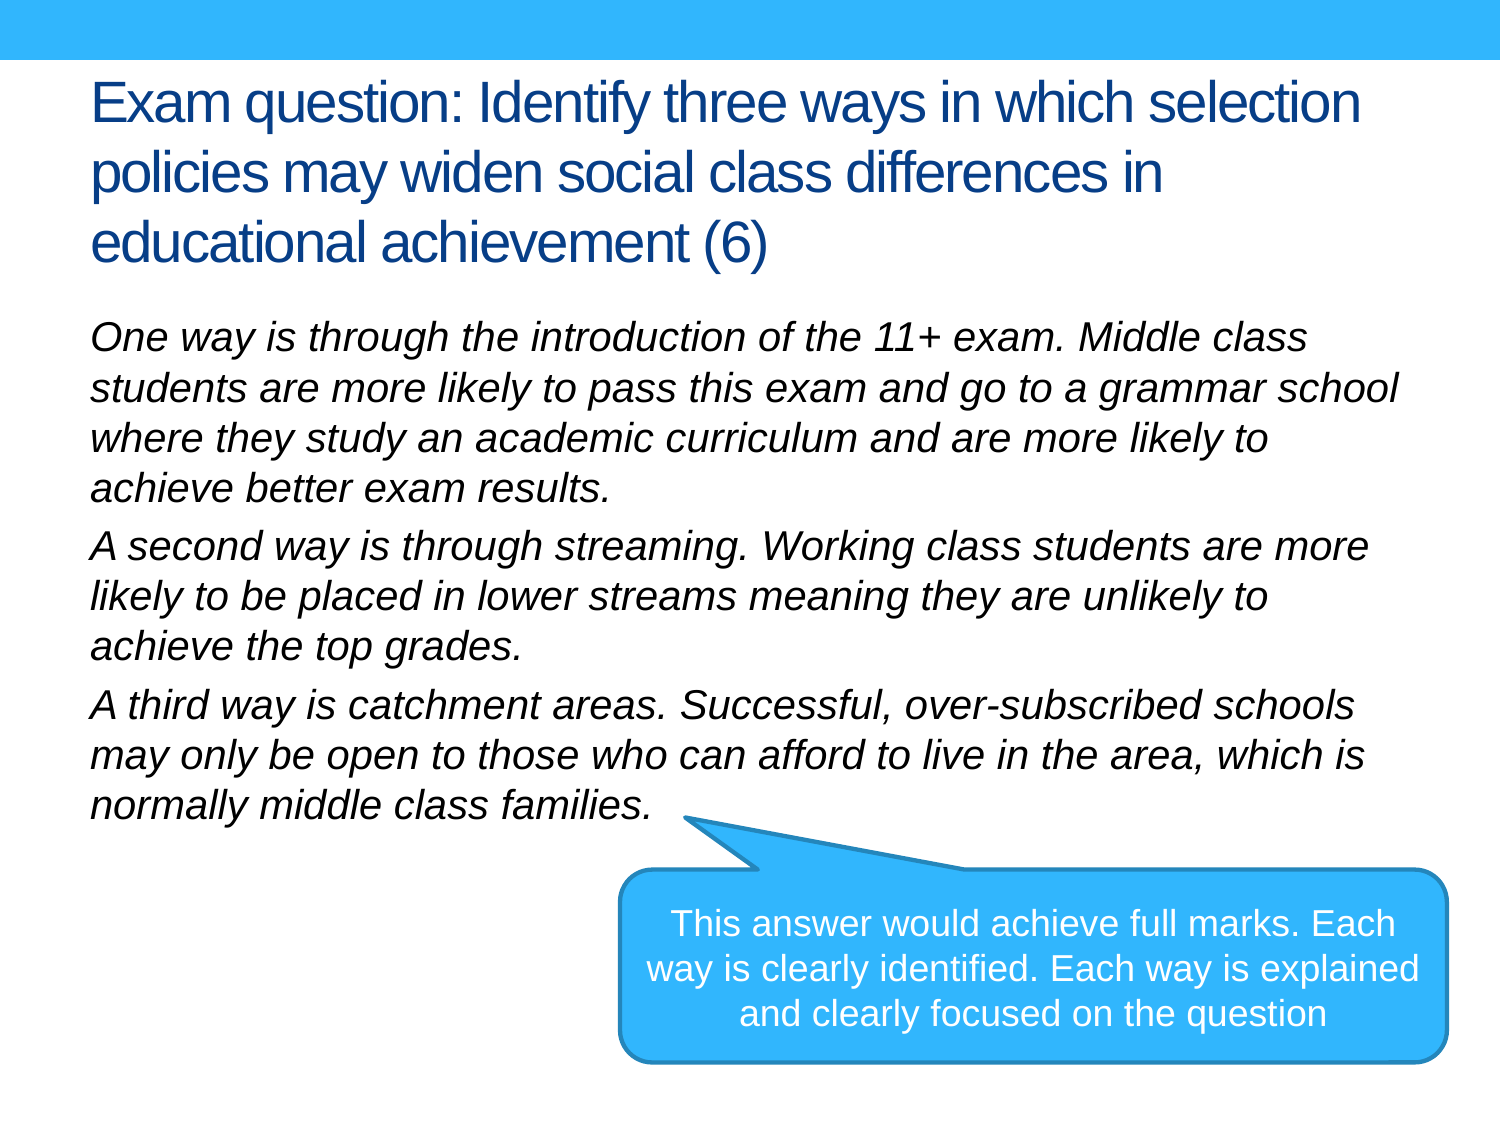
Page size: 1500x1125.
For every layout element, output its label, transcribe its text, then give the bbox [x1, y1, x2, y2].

title Exam question: Identify three ways in which selection policies may widen social class differences in educational achievement (6) [75, 87, 1425, 250]
list One way is through the introduction of the 11+ exam. Middle class students are more likely to pass this exam and go to a grammar school where they study an academic curriculum and are more likely to achieve better exam results. A second way is through streaming. Working class students are more likely to be placed in lower streams meaning they are unlikely to achieve the top grades. A third way is catchment areas. Successful, over-subscribed schools may only be open to those who can afford to live in the area, which is normally middle class families. [75, 302, 1425, 1063]
text_box This answer would achieve full marks. Each way is clearly identified. Each way is explained and clearly focused on the question [617, 815, 1450, 1065]
